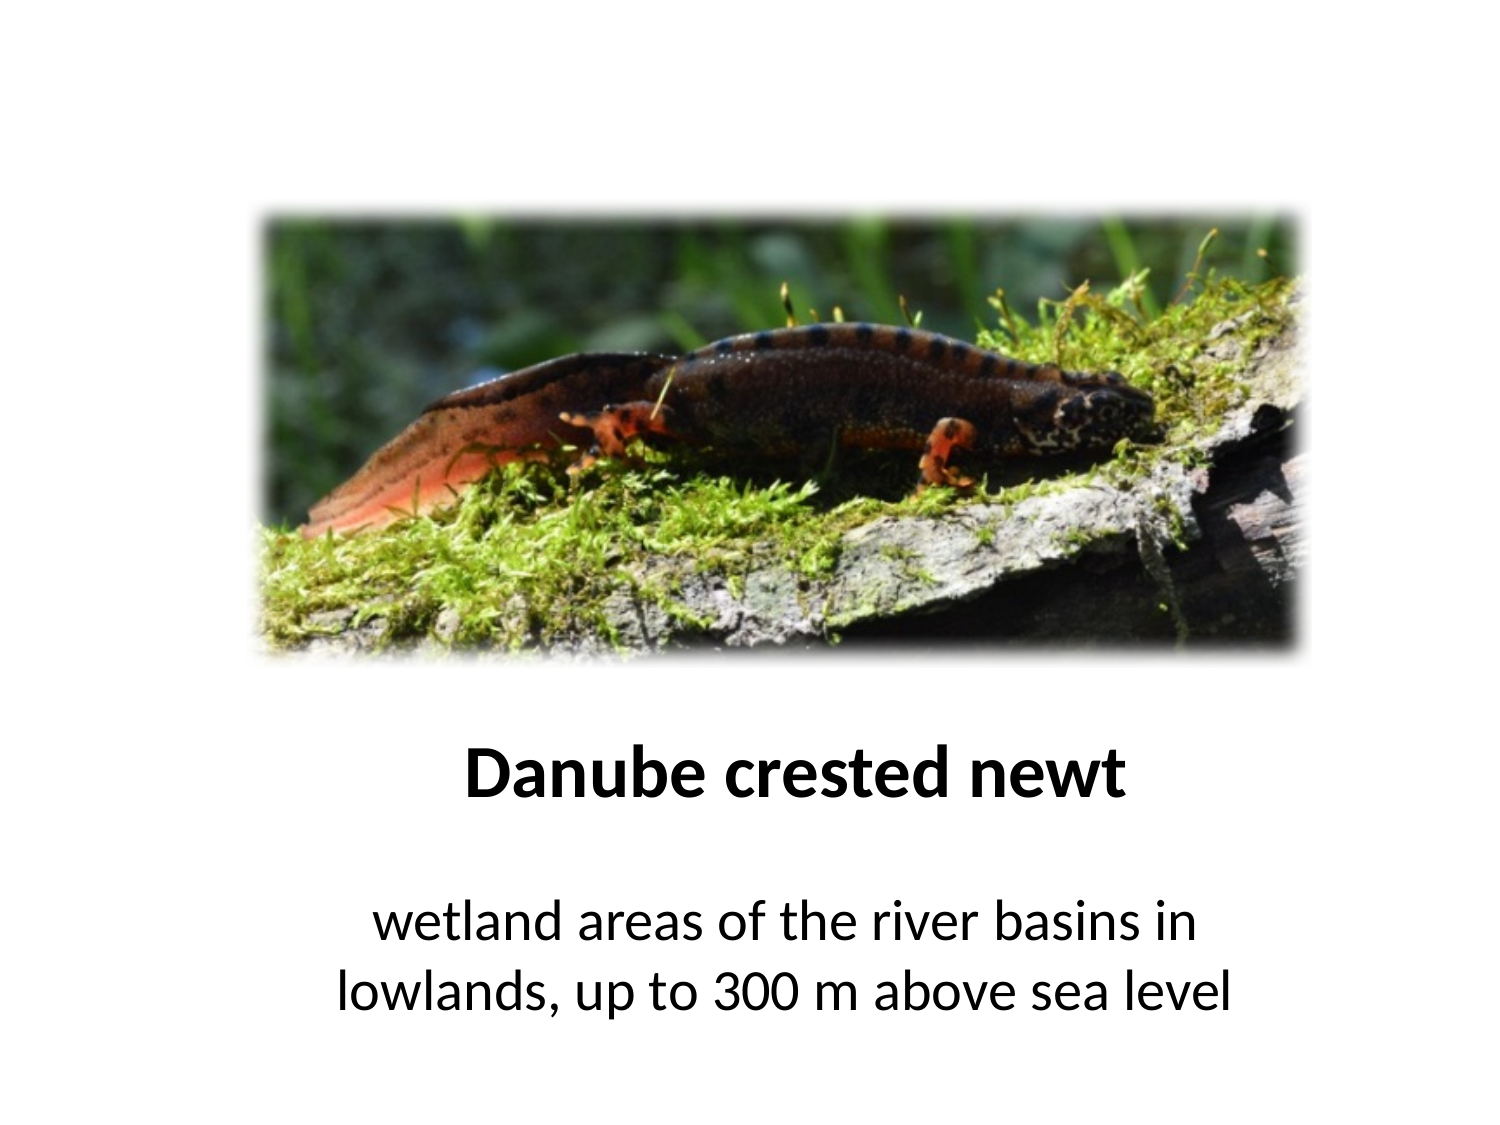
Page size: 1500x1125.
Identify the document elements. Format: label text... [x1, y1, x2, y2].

text_box Danube crested newt wetland areas of the river basins in lowlands, up to 300 m above sea level [246, 714, 1325, 1100]
picture [245, 198, 1313, 668]
